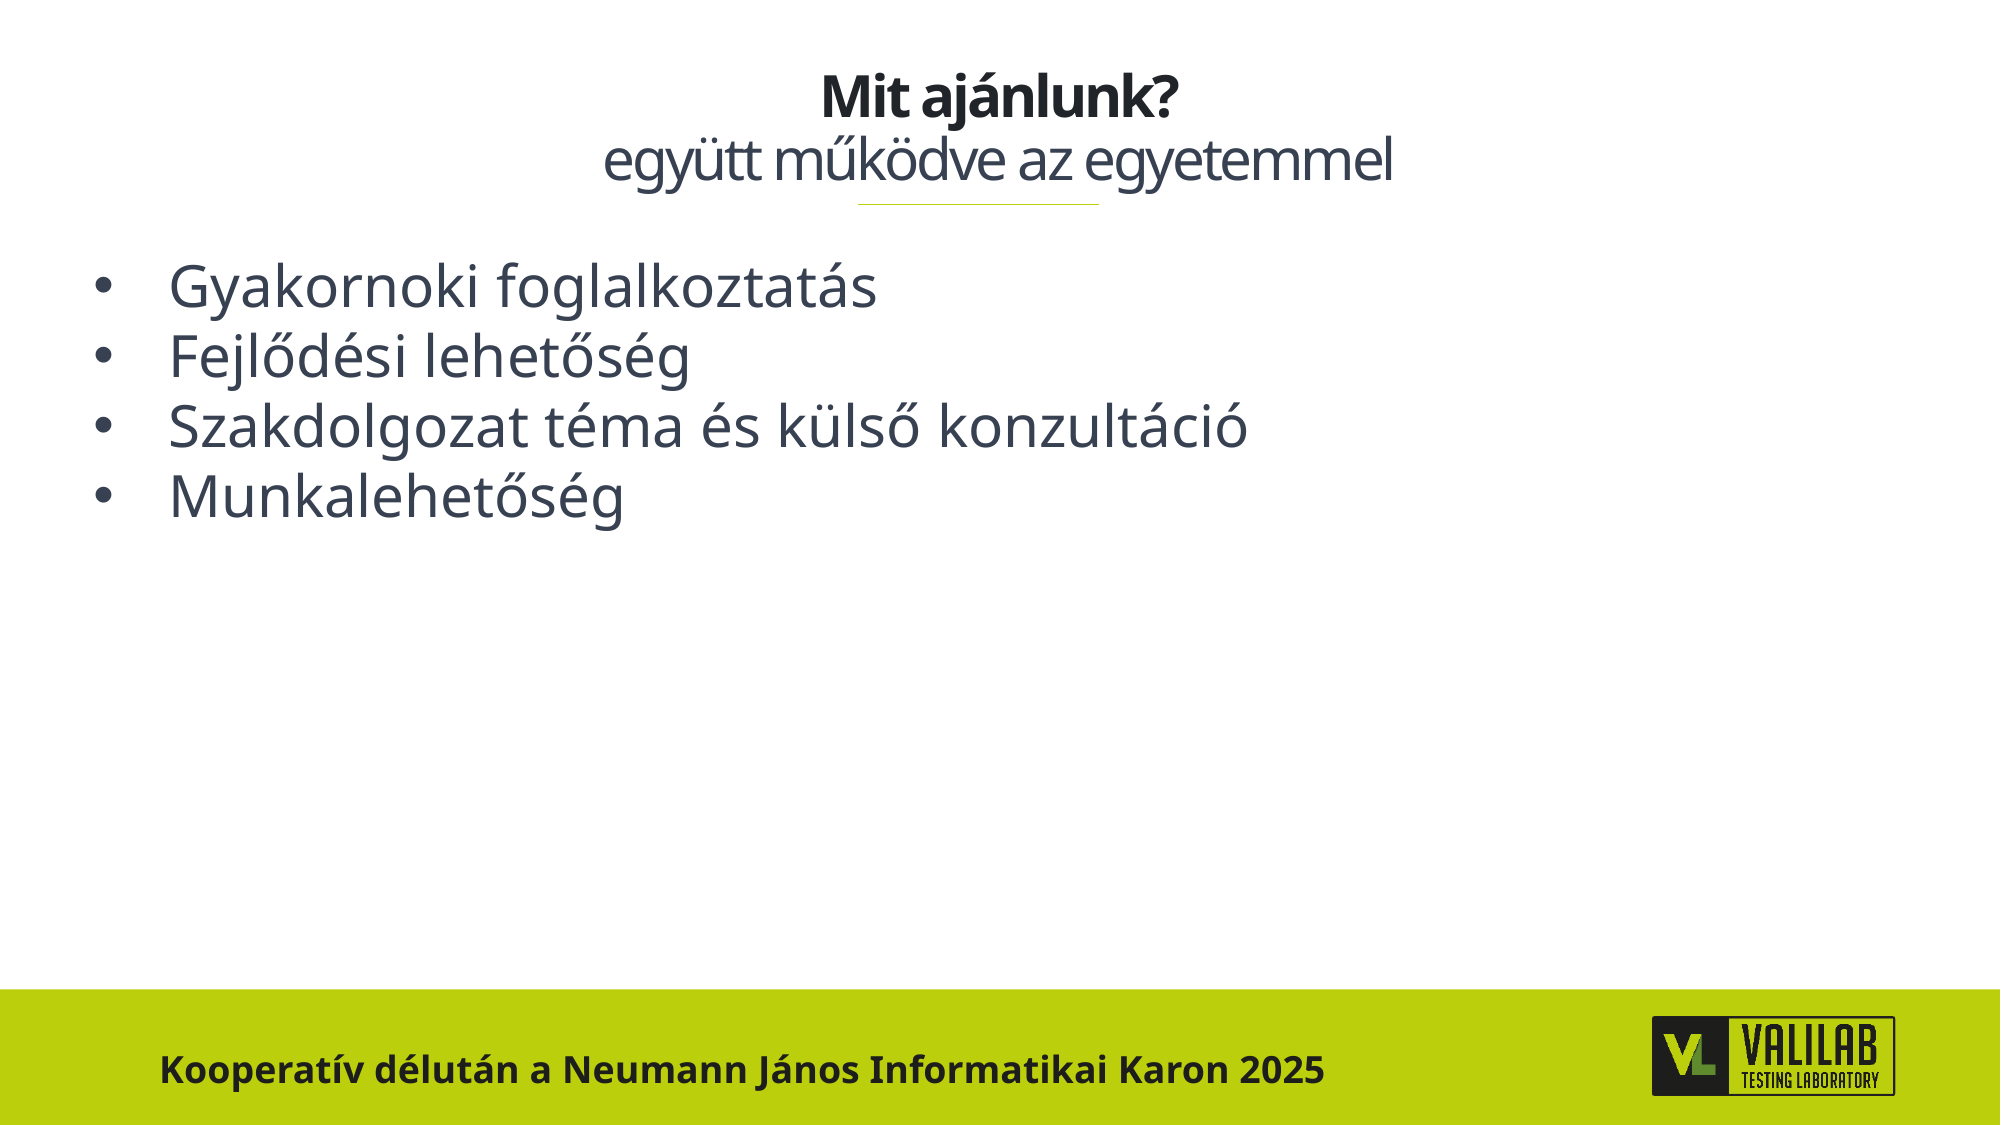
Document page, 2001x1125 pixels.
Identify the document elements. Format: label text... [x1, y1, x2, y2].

list Kooperatív délután a Neumann János Informatikai Karon 2025 [144, 989, 2000, 1125]
title Mit ajánlunk? együtt működve az egyetemmel [0, 48, 2000, 212]
text_box Gyakornoki foglalkoztatás Fejlődési lehetőség Szakdolgozat téma és külső konzultáció Munkalehetőség [78, 242, 1951, 537]
